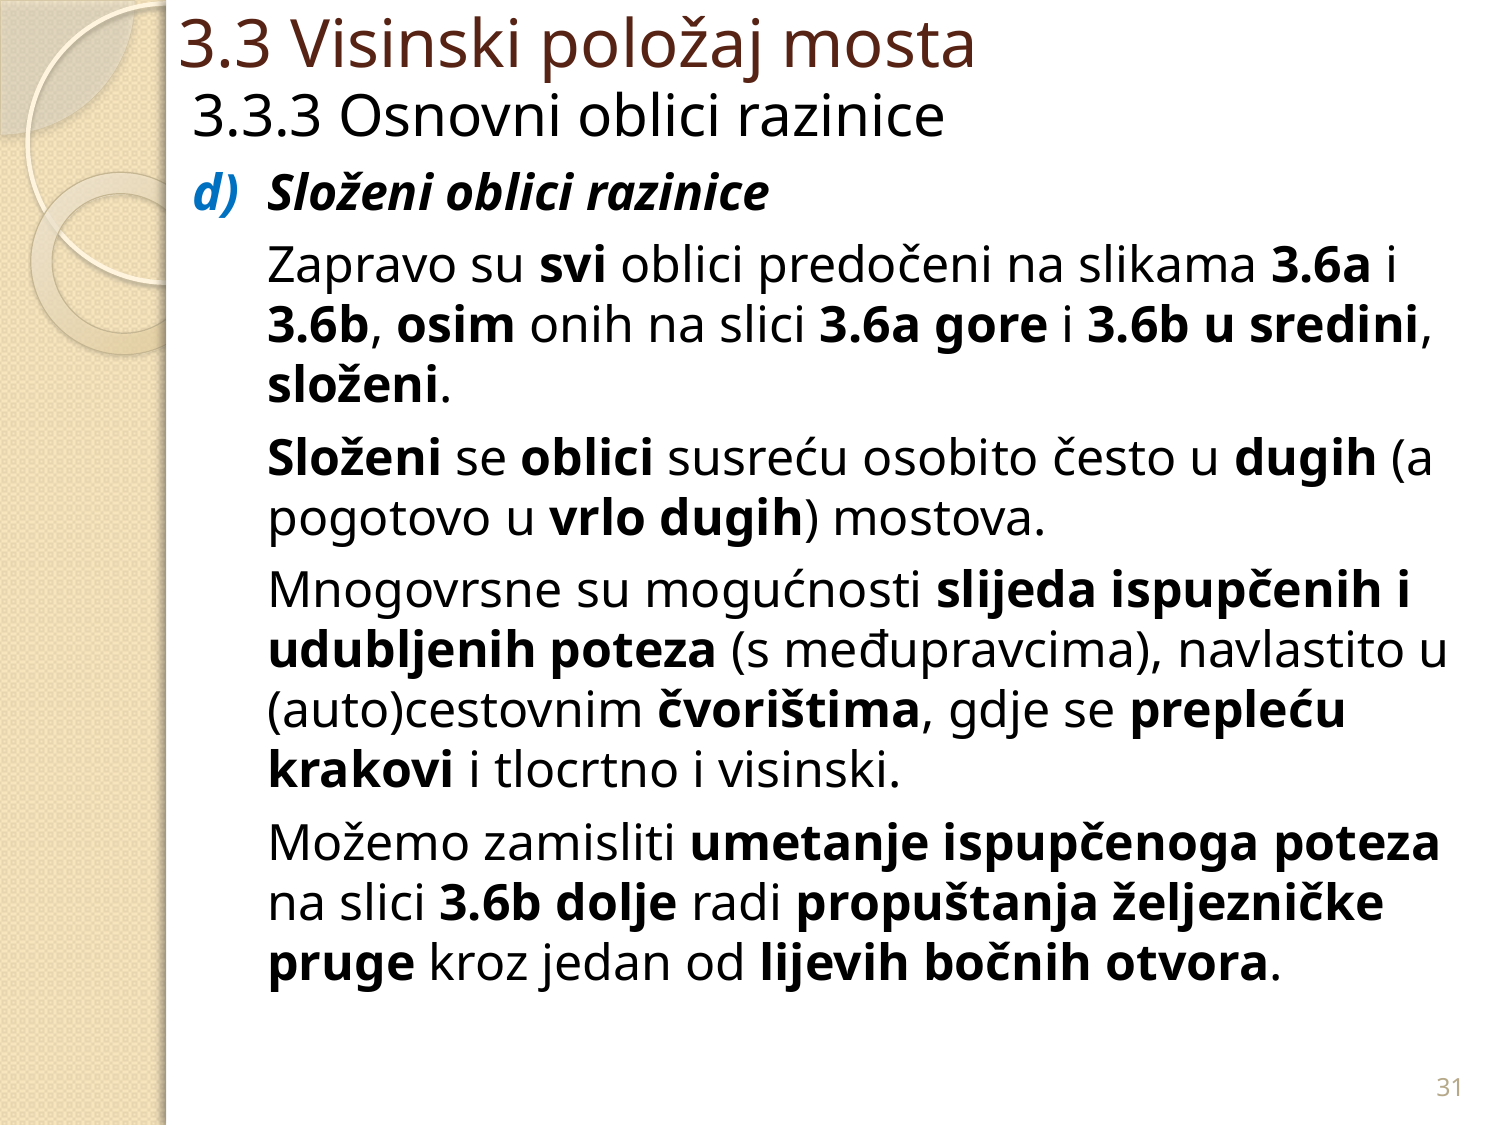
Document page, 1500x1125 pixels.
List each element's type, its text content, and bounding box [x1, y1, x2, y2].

title 3.3 Visinski položaj mosta [164, 0, 1418, 70]
list 3.3.3 Osnovni oblici razinice d) Složeni oblici razinice Zapravo su svi oblici predočeni na slikama 3.6a i 3.6b, osim onih na slici 3.6a gore i 3.6b u sredini, složeni. Složeni se oblici susreću osobito često u dugih (a pogotovo u vrlo dugih) mostova. Mnogovrsne su mogućnosti slijeda ispupčenih i udubljenih poteza (s međupravcima), navlastito u (auto)cestovnim čvorištima, gdje se prepleću krakovi i tlocrtno i visinski. Možemo zamisliti umetanje ispupčenoga poteza na slici 3.6b dolje radi propuštanja željezničke pruge kroz jedan od lijevih bočnih otvora. [164, 70, 1500, 1125]
slide_number 31 [1413, 1034, 1488, 1113]
